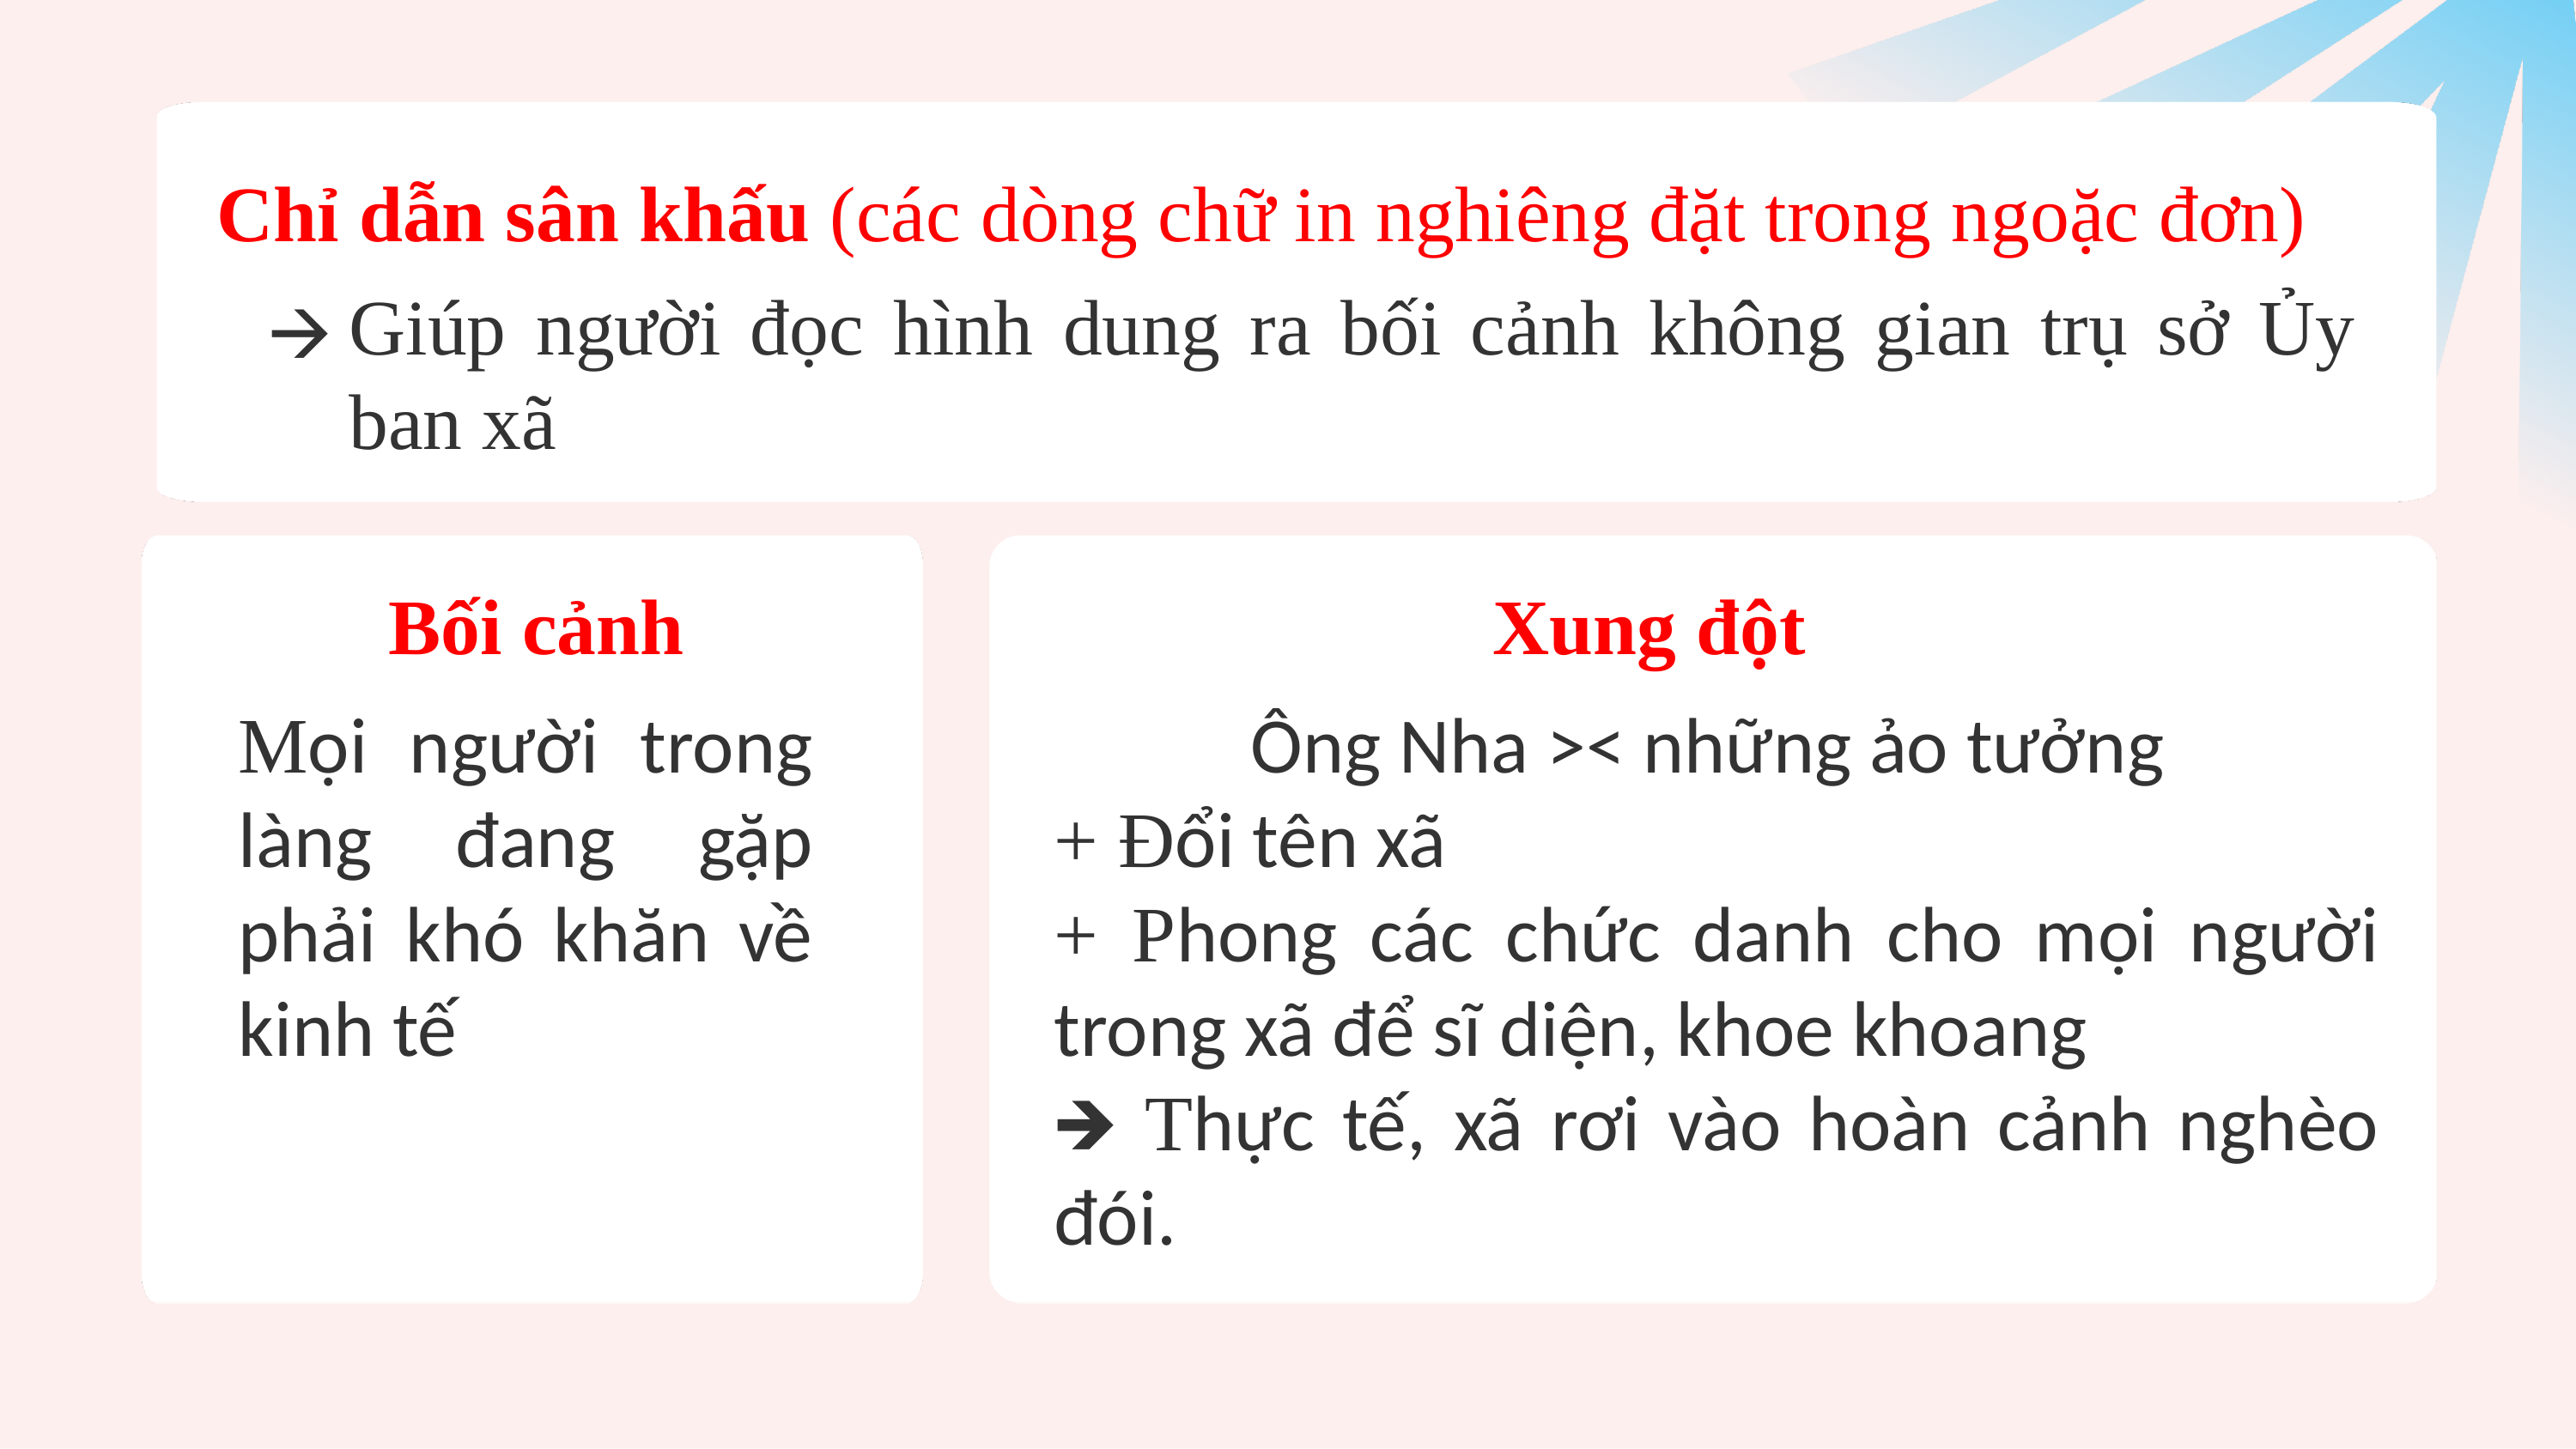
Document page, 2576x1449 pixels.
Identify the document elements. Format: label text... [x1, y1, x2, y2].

text_box [156, 101, 2437, 502]
text_box [989, 535, 2437, 1304]
text_box Giúp người đọc hình dung ra bối cảnh không gian trụ sở Ủy ban xã [255, 270, 2372, 472]
text_box [141, 535, 923, 1304]
text_box [1787, 0, 2576, 553]
text_box Mọi người trong làng đang gặp phải khó khăn về kinh tế [225, 688, 827, 1079]
text_box Xung đột [1073, 569, 2227, 677]
text_box Chỉ dẫn sân khấu (các dòng chữ in nghiêng đặt trong ngoặc đơn) [204, 156, 2394, 264]
text_box Bối cảnh [225, 569, 848, 677]
text_box Ông Nha >< những ảo tưởng + Đổi tên xã + Phong các chức danh cho mọi người trong xã để sĩ diện, khoe khoang 🡺 Thực tế, xã rơi vào hoàn cảnh nghèo đói. [1041, 688, 2394, 1268]
